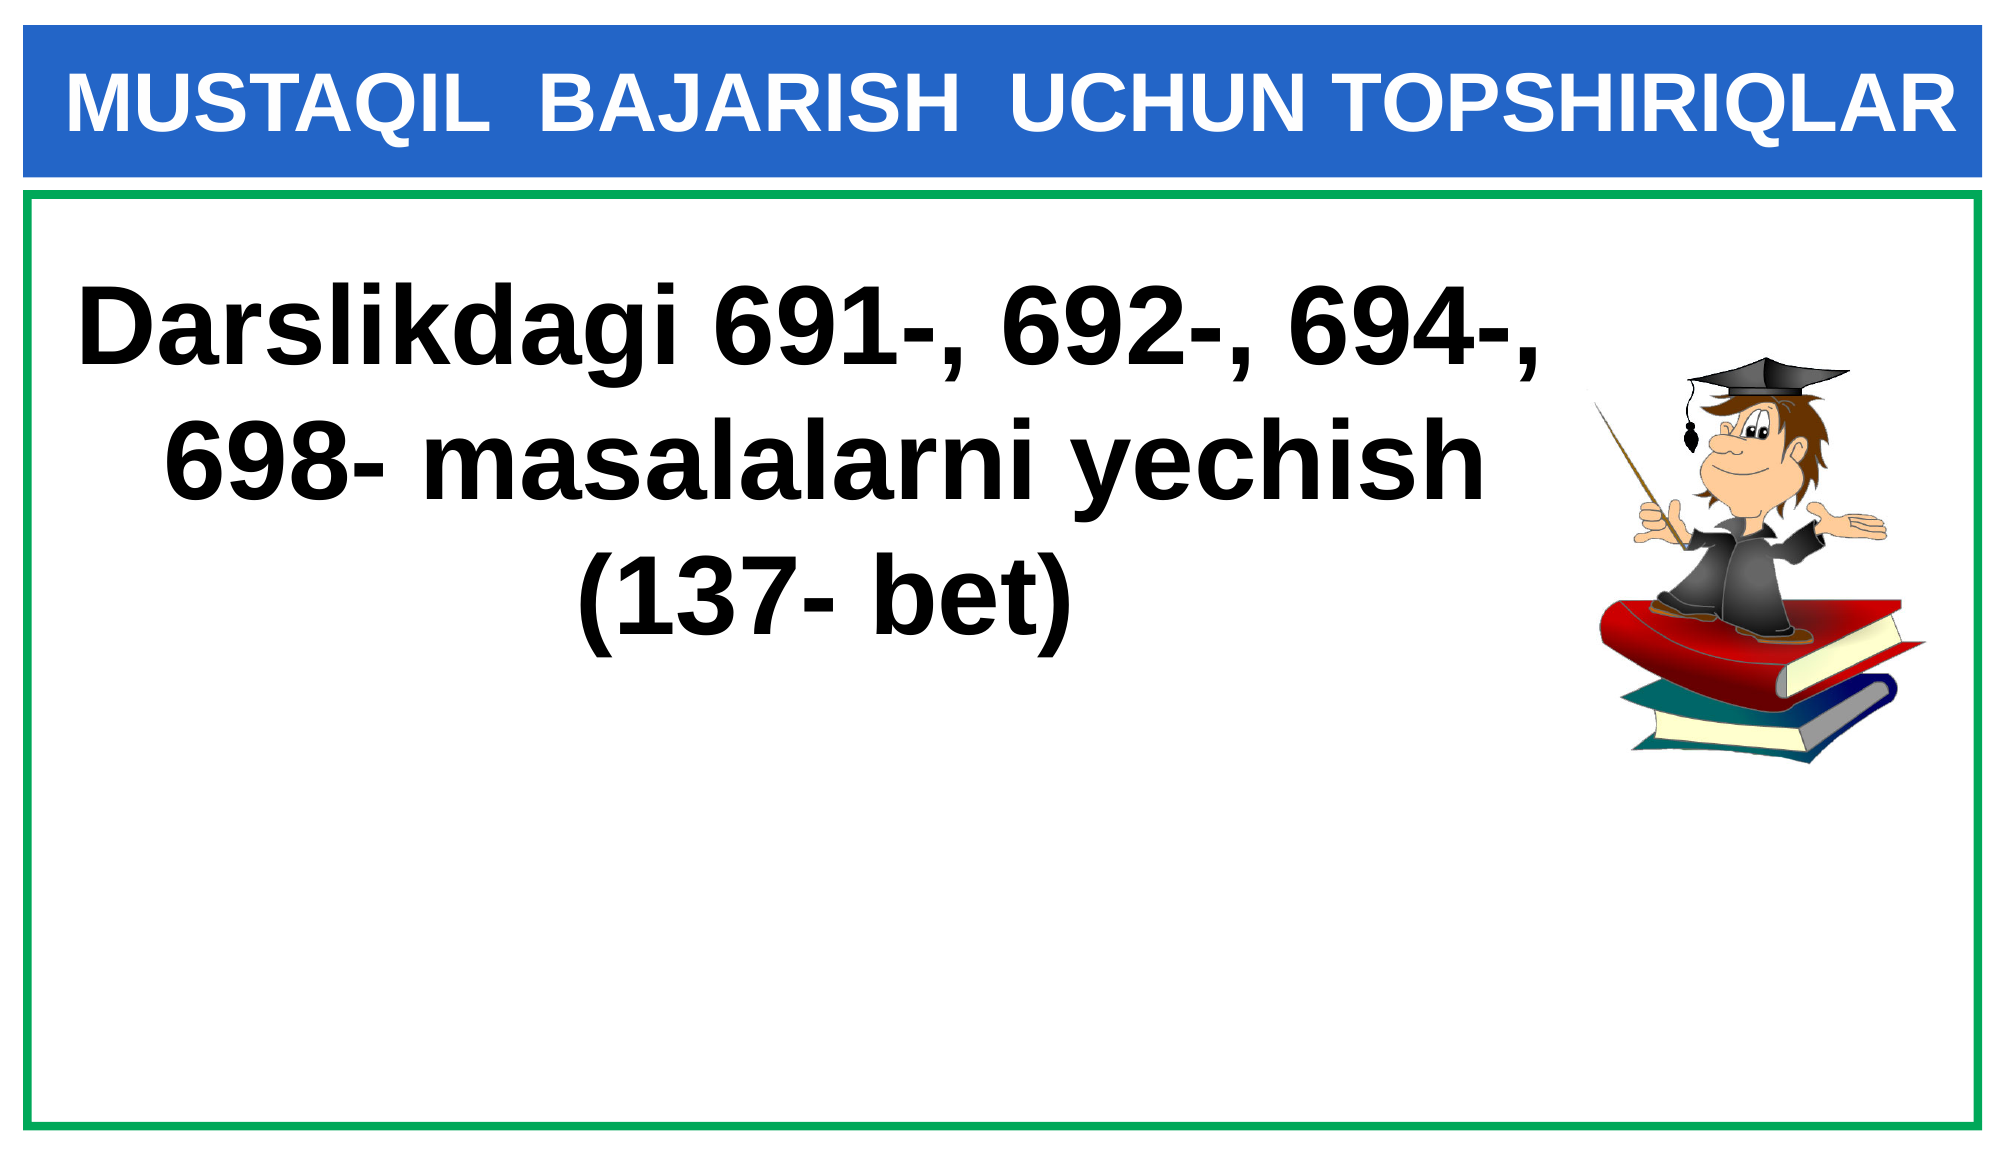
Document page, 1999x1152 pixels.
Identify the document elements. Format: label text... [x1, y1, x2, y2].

picture [1584, 352, 1932, 767]
title MUSTAQIL BAJARISH UCHUN TOPSHIRIQLAR [0, 12, 1982, 212]
text_box Darslikdagi 691-, 692-, 694-, 698- masalalarni yechish (137- bet) [51, 244, 1600, 725]
